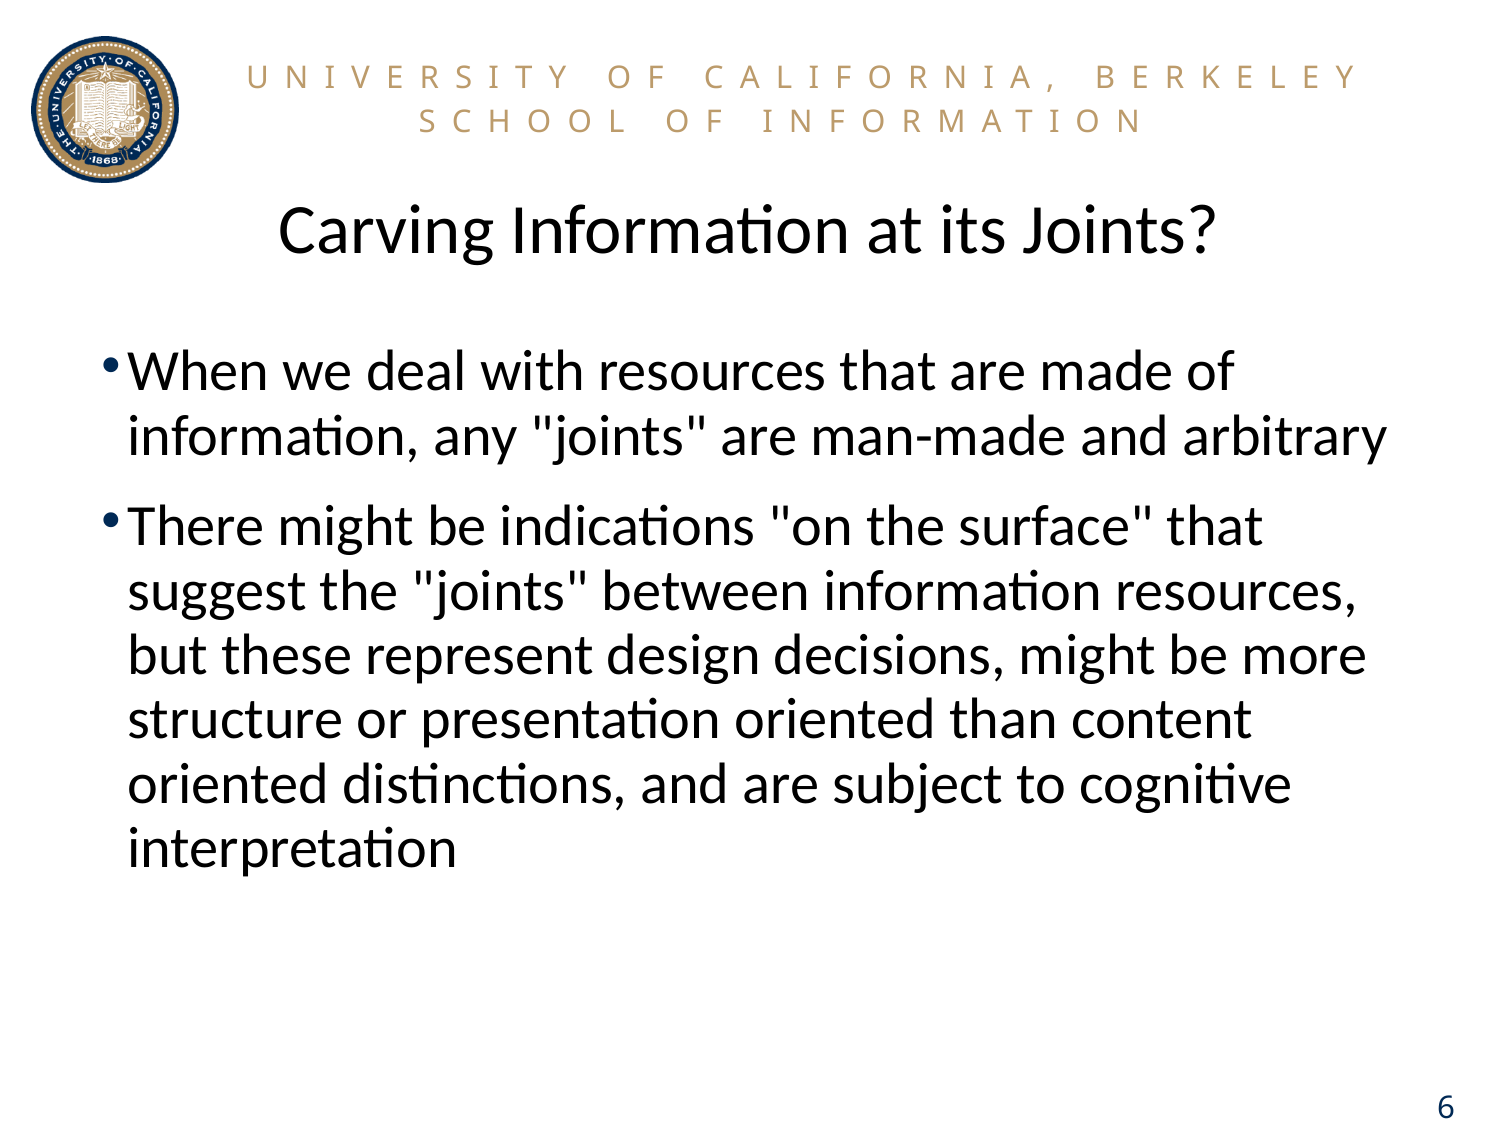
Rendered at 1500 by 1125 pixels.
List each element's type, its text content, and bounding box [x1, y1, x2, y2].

title Carving Information at its Joints? [74, 132, 1425, 328]
text_box UNIVERSITY OF CALIFORNIA, BERKELEY [240, 61, 1361, 97]
text_box 6 [1438, 1081, 1454, 1119]
text_box SCHOOL OF INFORMATION [412, 105, 1147, 140]
text_box When we deal with resources that are made of information, any "joints" are man-made and arbitrary There might be indications "on the surface" that suggest the "joints" between information resources, but these represent design decisions, might be more structure or presentation oriented than content oriented distinctions, and are subject to cognitive interpretation [90, 333, 1410, 886]
picture [31, 36, 179, 184]
